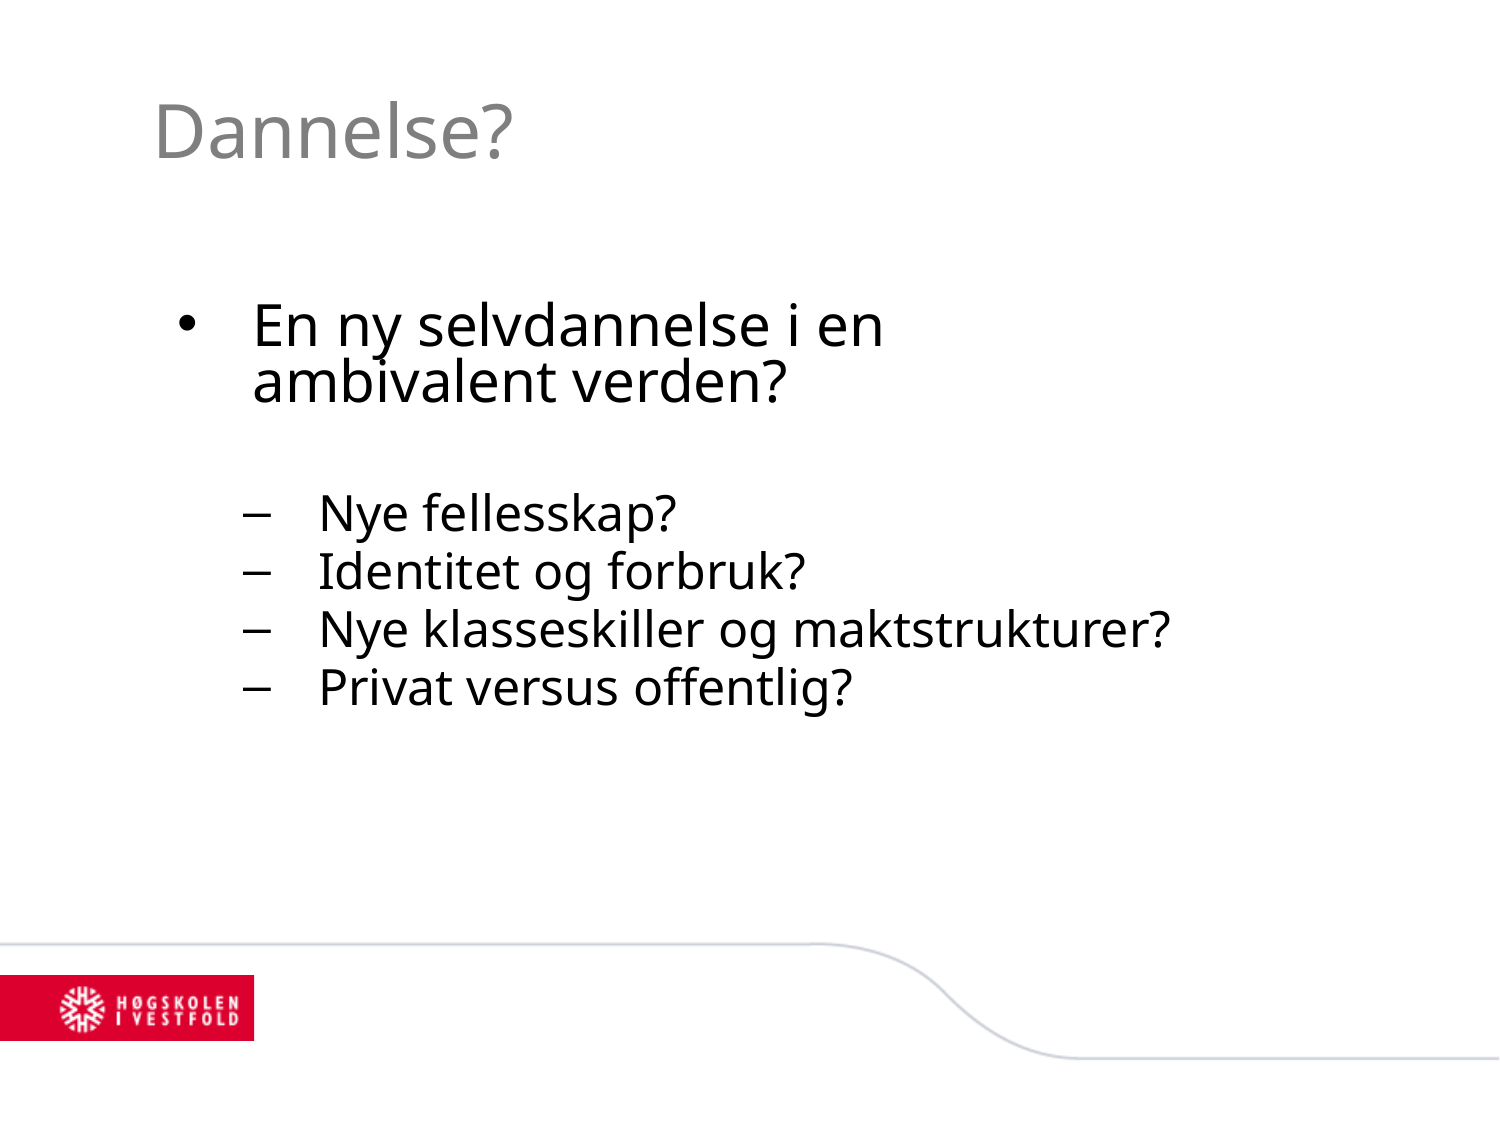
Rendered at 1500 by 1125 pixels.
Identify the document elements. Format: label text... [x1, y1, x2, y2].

list En ny selvdannelse i en ambivalent verden? Nye fellesskap? Identitet og forbruk? Nye klasseskiller og maktstrukturer? Privat versus offentlig? [153, 294, 1206, 891]
title Dannelse? [137, 34, 1488, 223]
